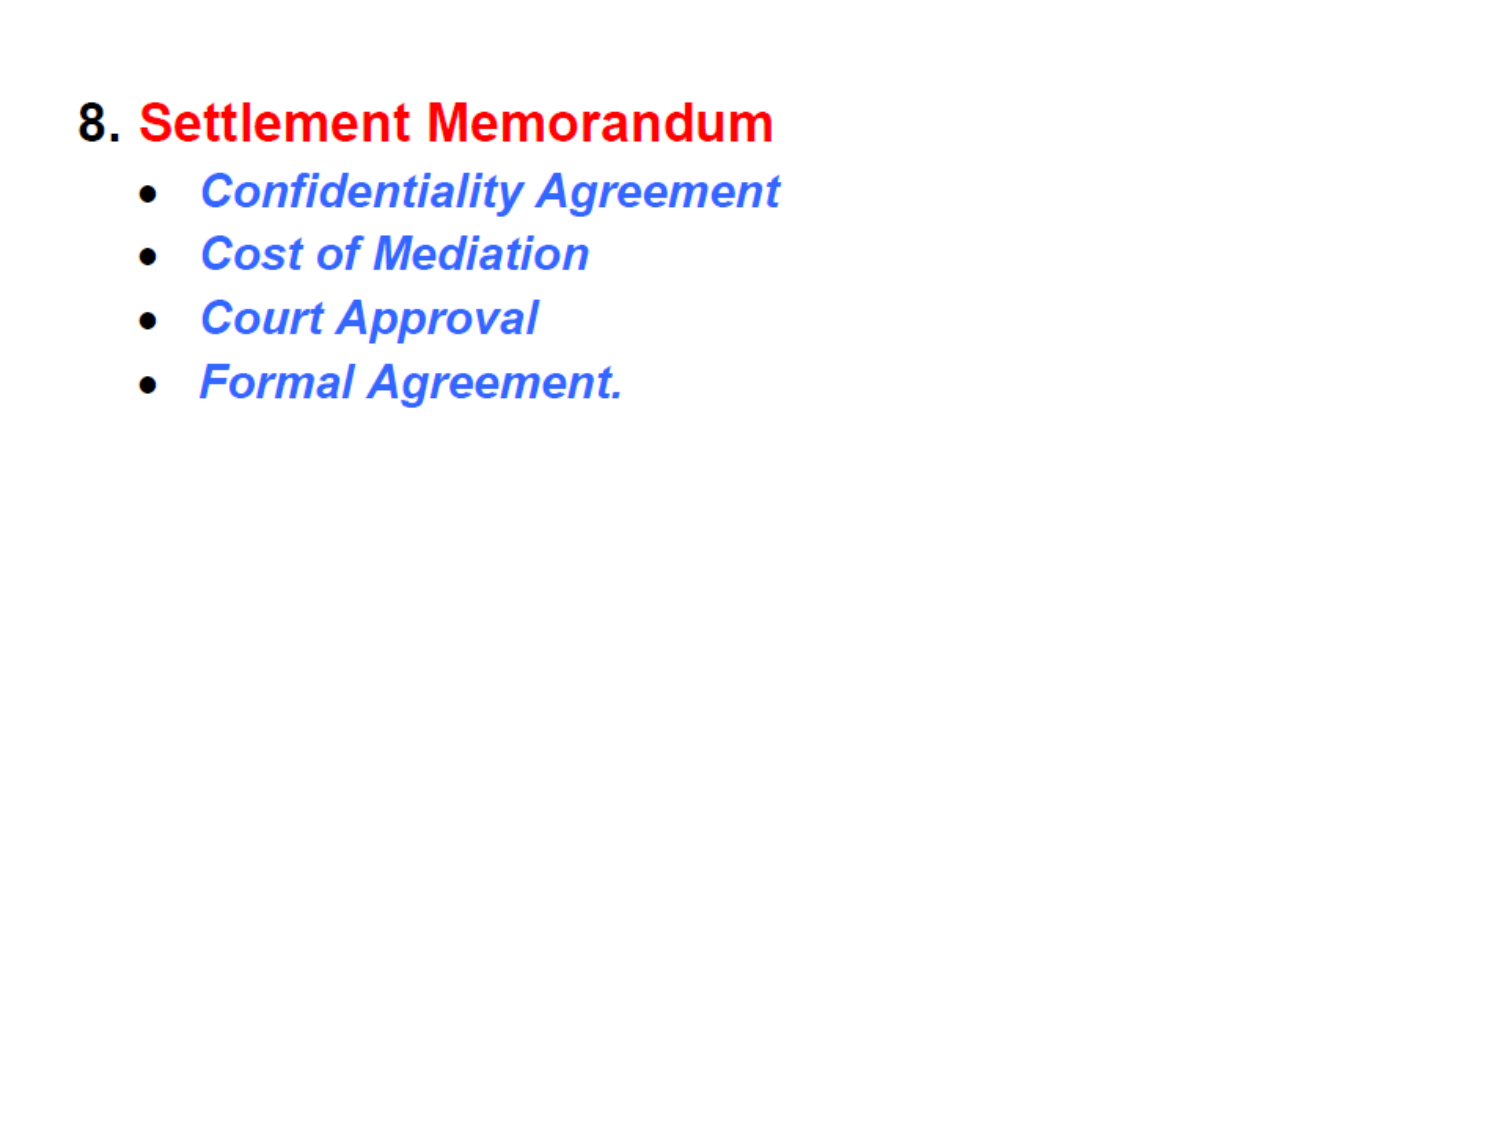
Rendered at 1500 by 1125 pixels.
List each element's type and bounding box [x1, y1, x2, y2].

picture [24, 87, 930, 504]
